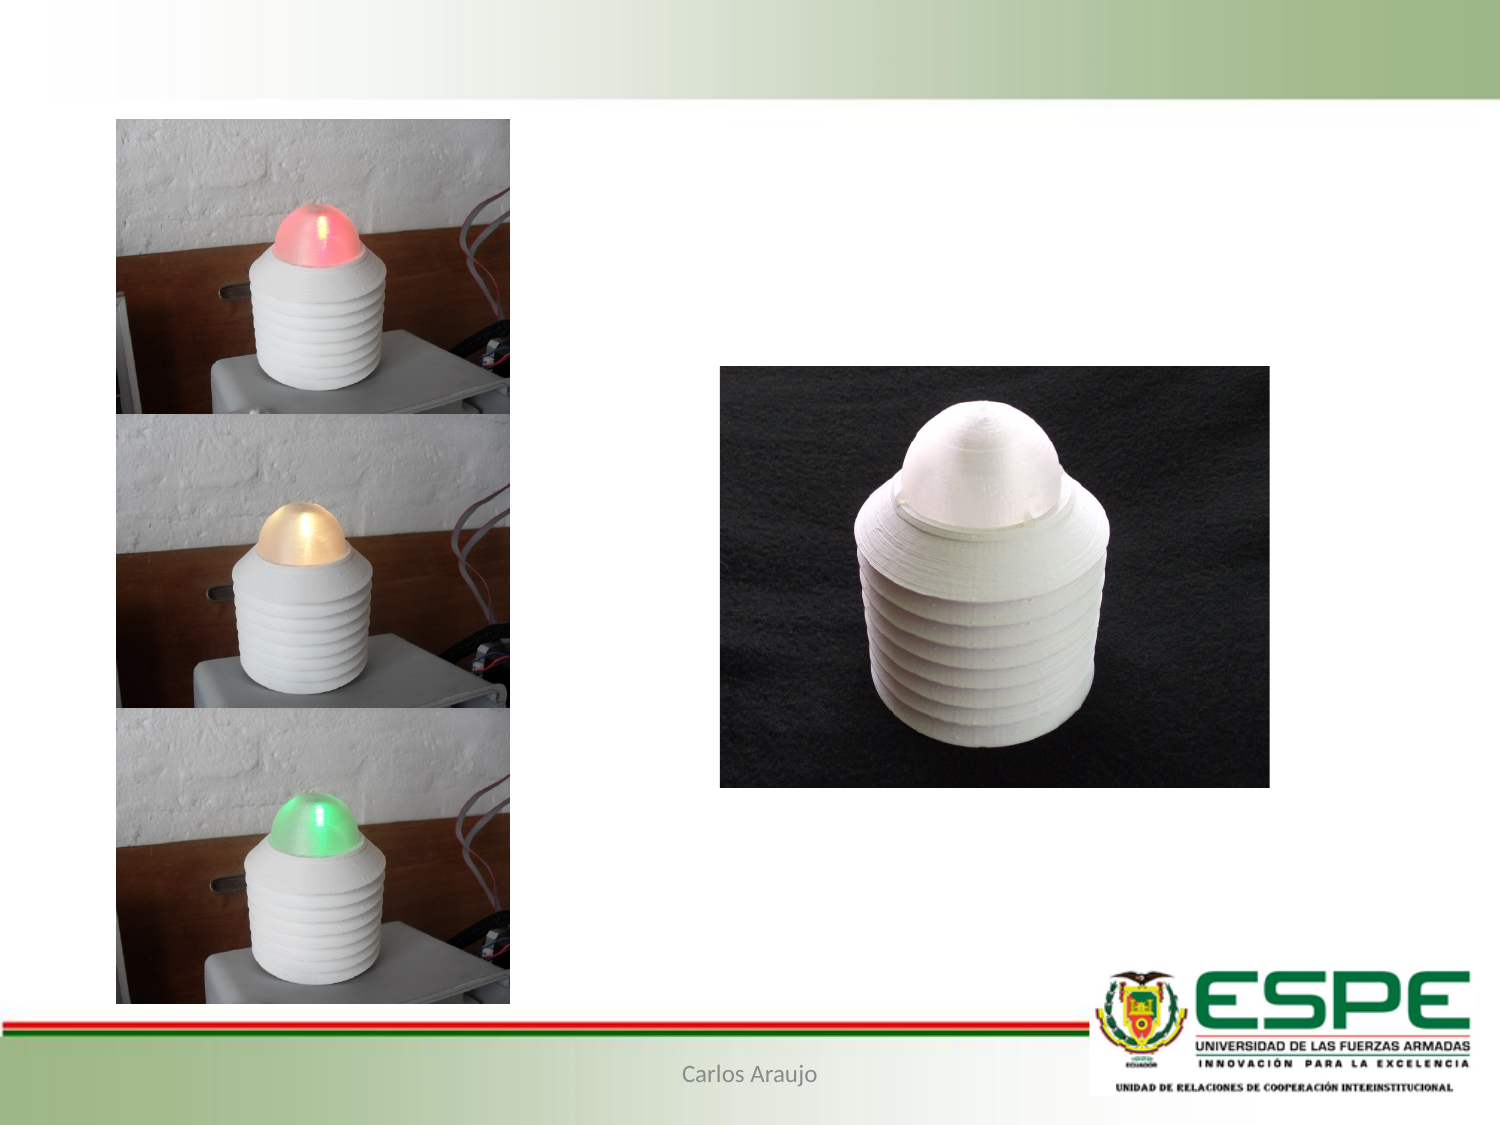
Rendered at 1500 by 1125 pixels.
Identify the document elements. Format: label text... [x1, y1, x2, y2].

picture [0, 0, 1500, 1125]
footer Carlos Araujo [512, 1042, 988, 1103]
